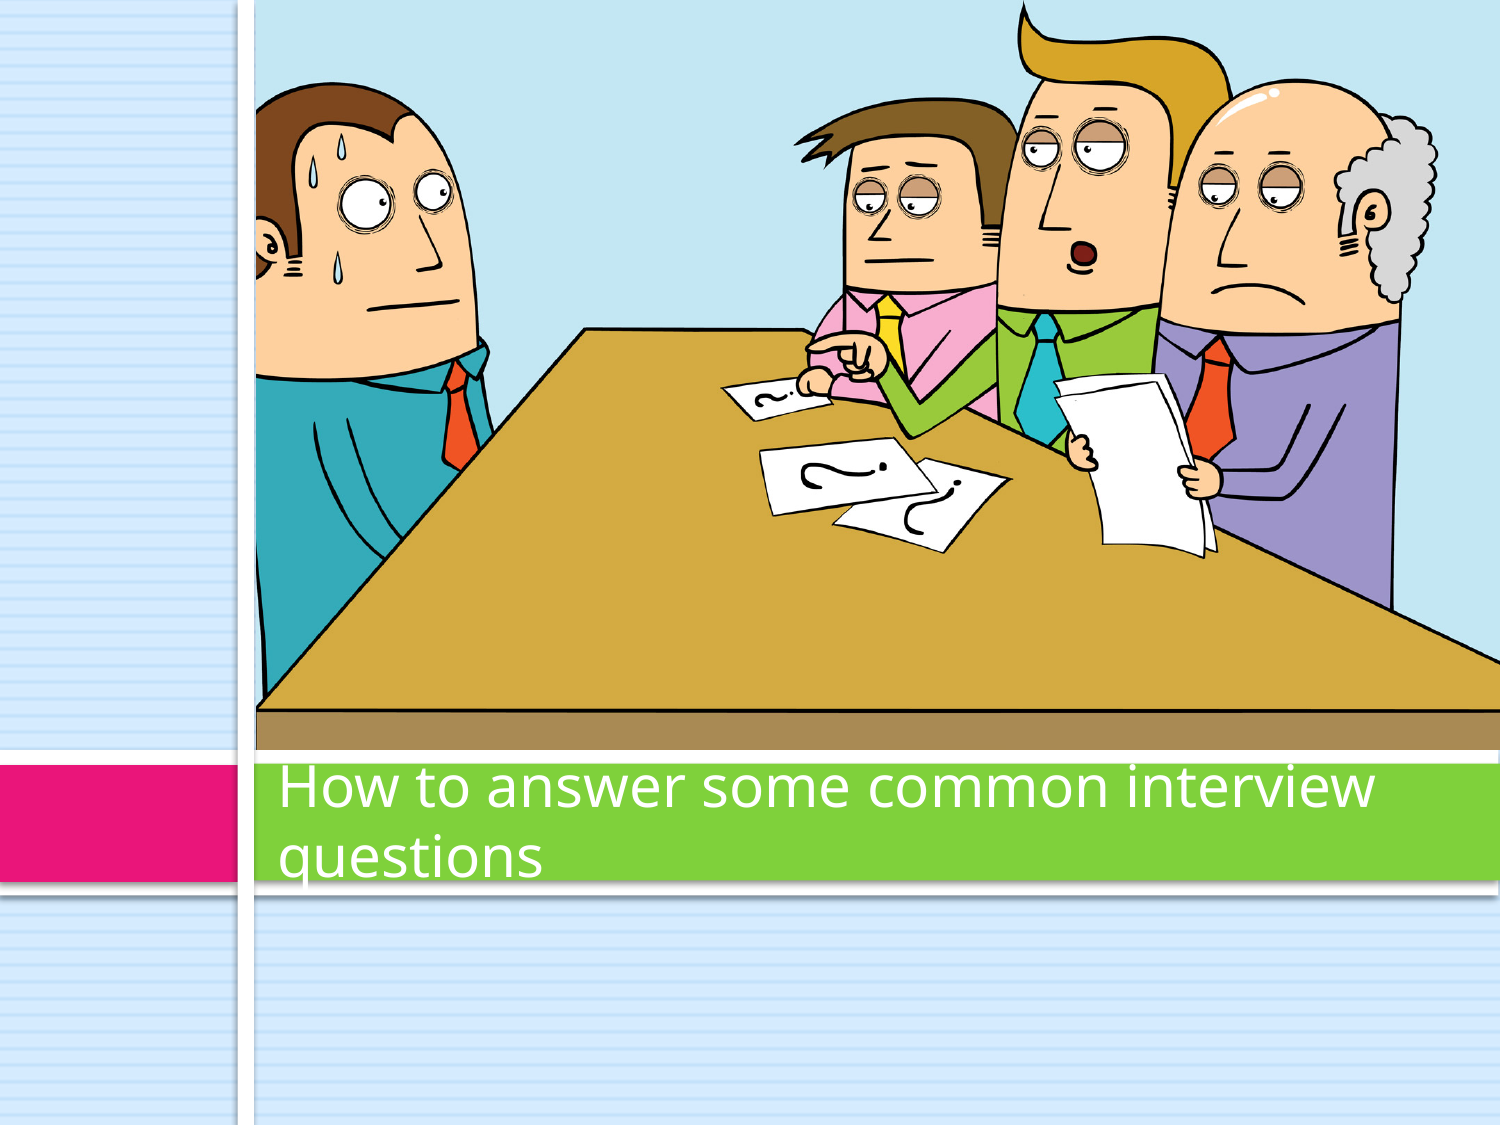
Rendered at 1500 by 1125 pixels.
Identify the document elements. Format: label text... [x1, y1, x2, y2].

title How to answer some common interview questions [262, 762, 1463, 875]
picture [255, 0, 1500, 750]
